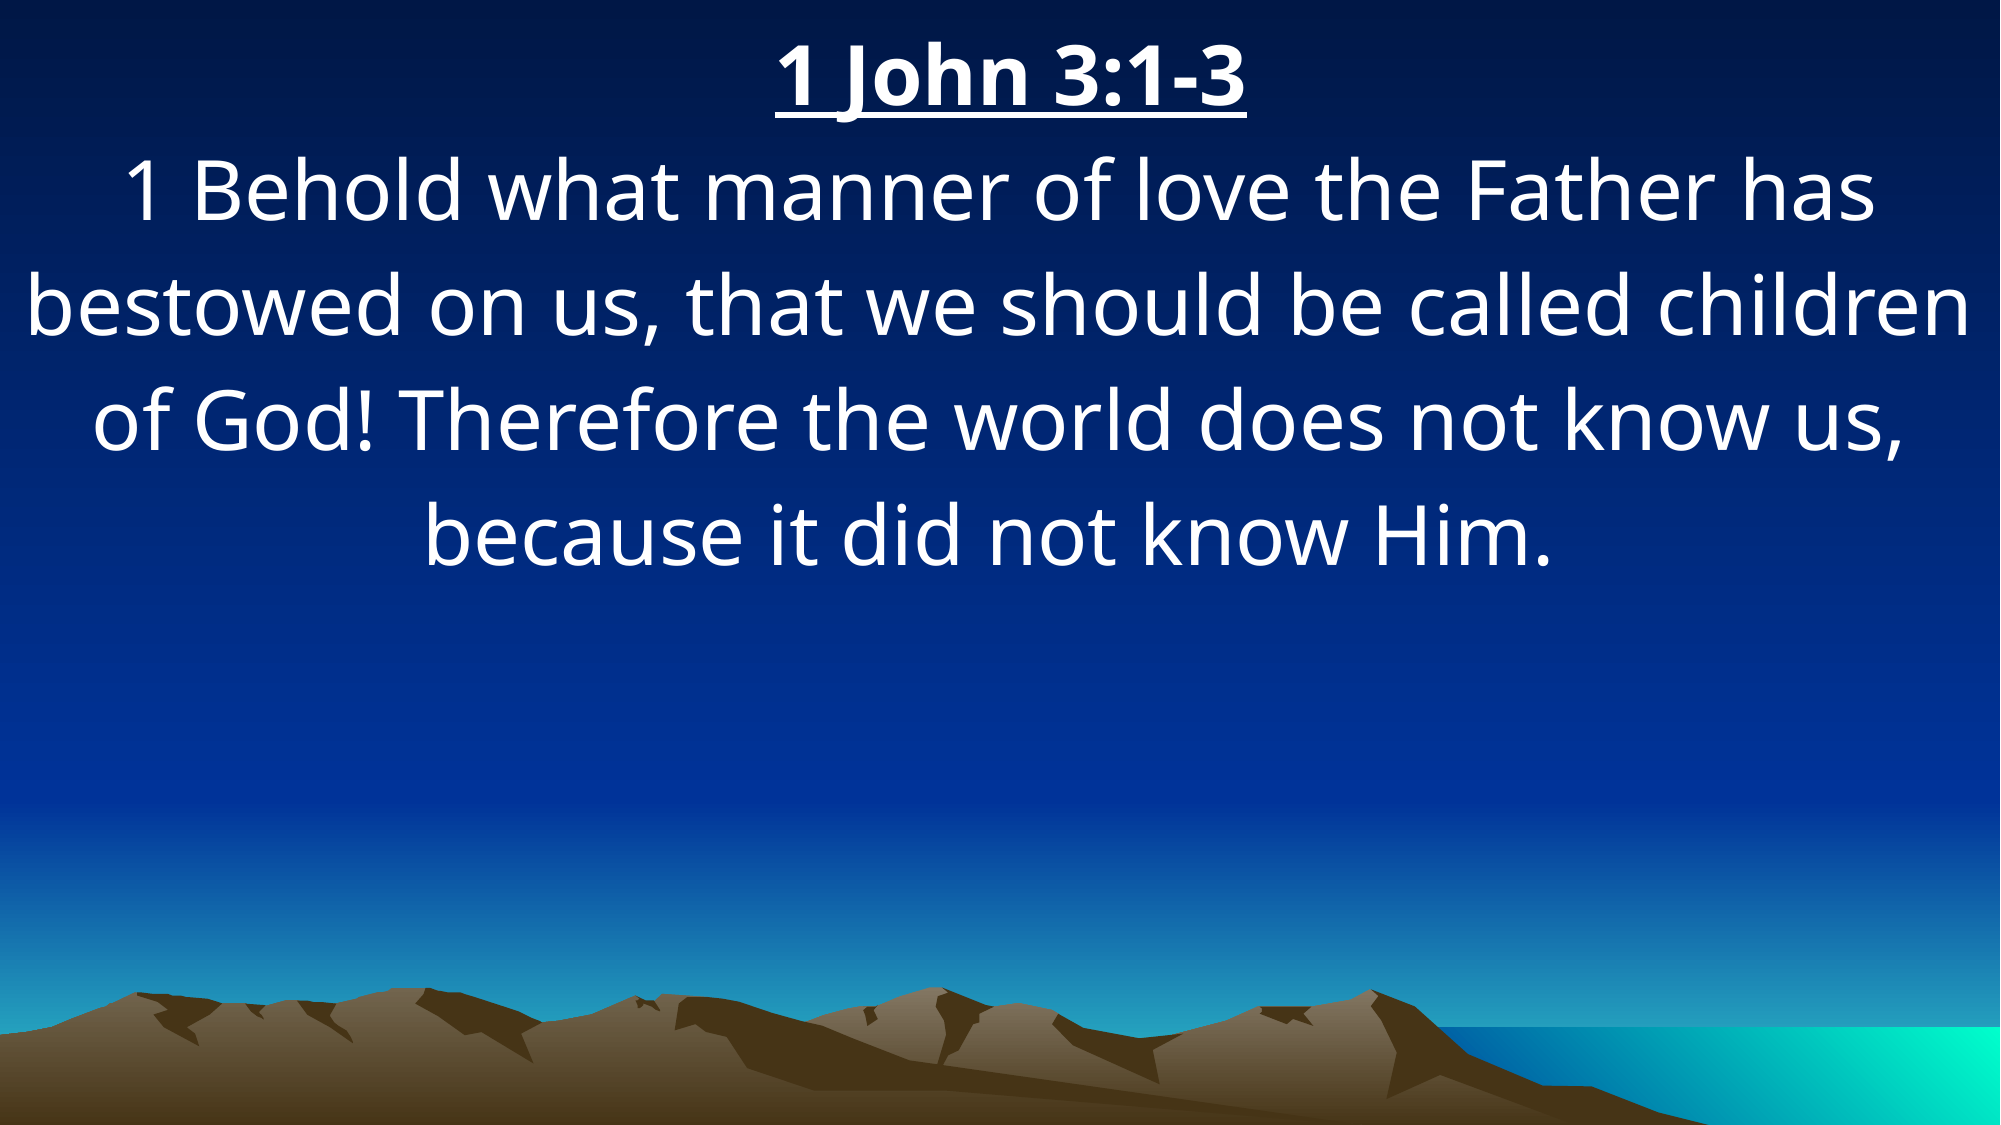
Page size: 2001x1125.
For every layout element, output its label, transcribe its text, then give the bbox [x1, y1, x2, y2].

text_box 1 John 3:1-3 1 Behold what manner of love the Father has bestowed on us, that we should be called children of God! Therefore the world does not know us, because it did not know Him. [0, 0, 2000, 988]
